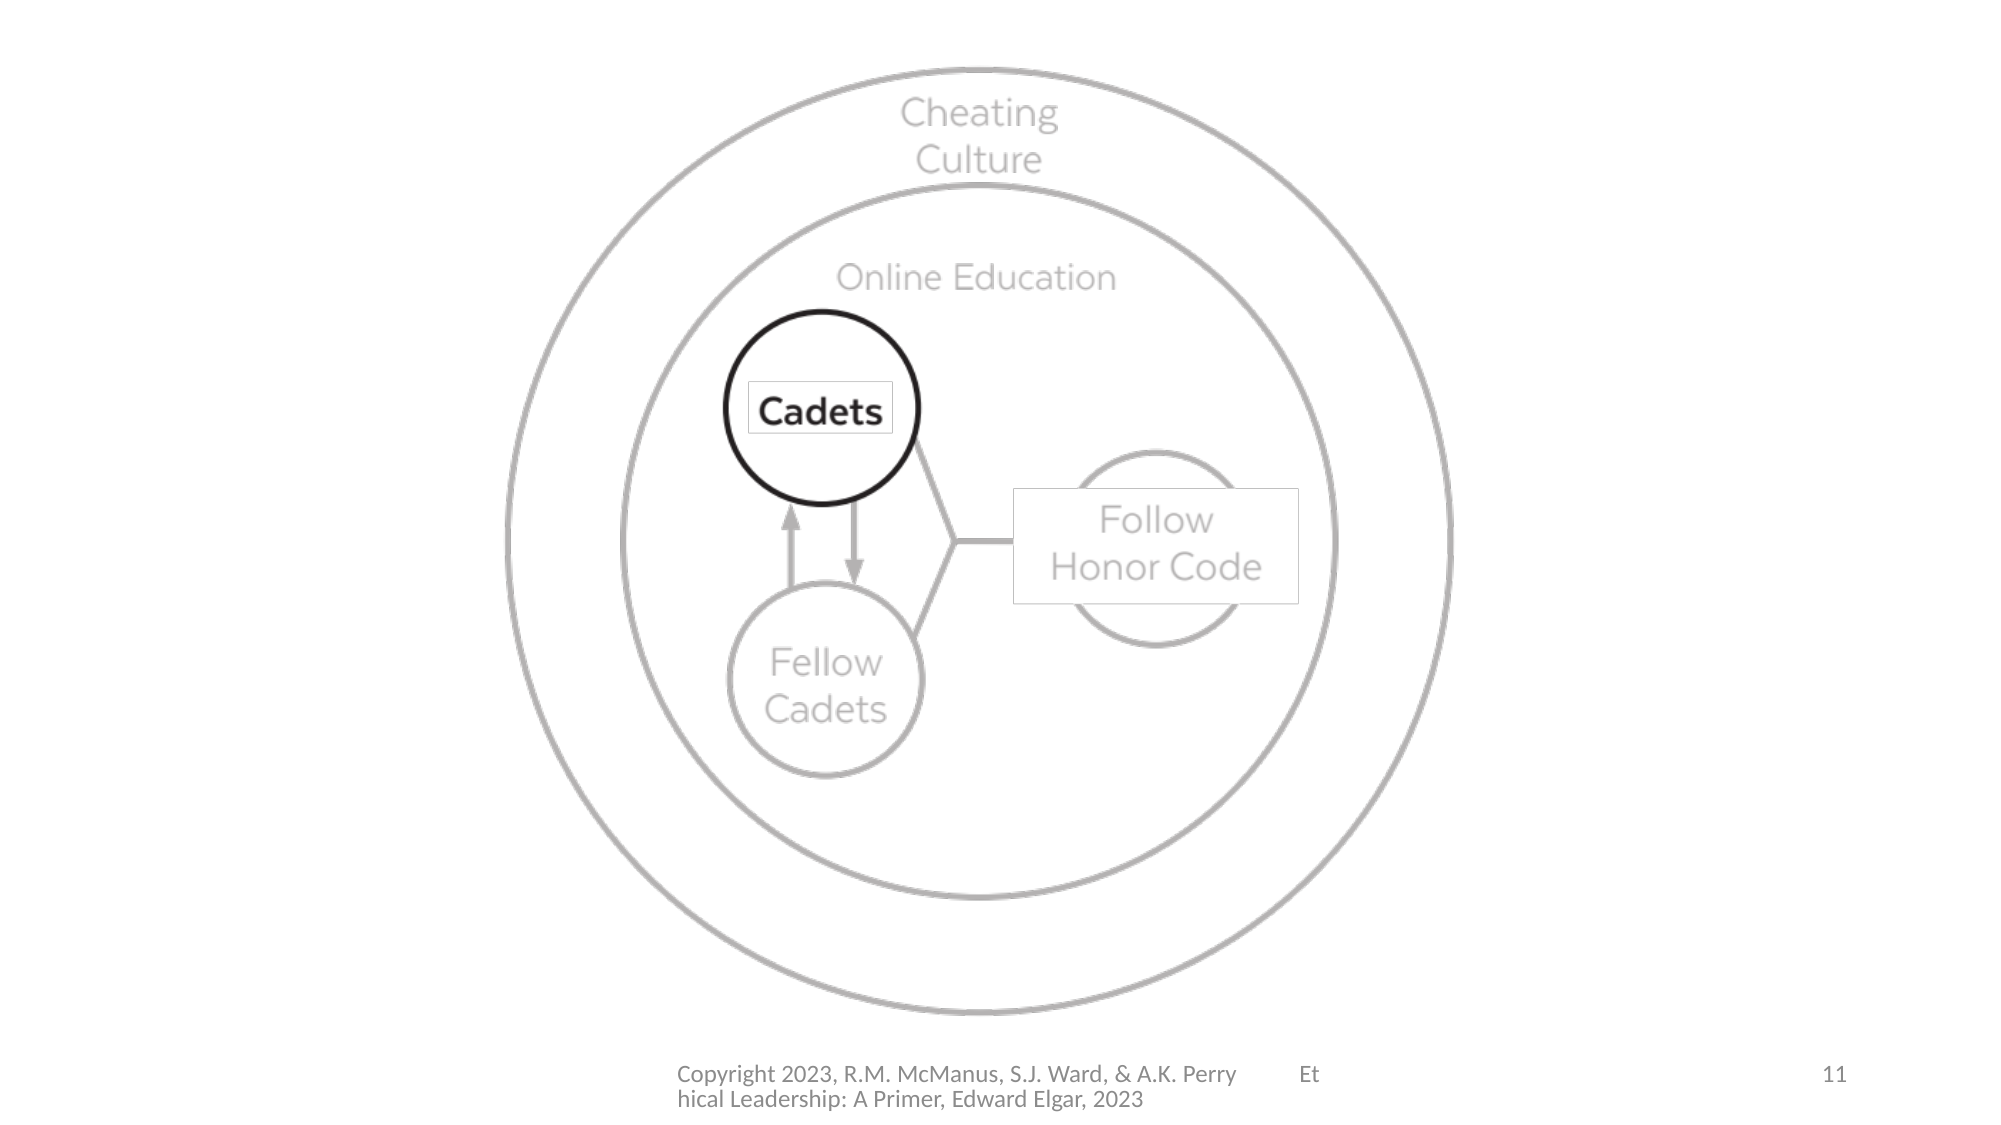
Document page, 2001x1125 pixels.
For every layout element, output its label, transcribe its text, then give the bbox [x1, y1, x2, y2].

picture [296, 0, 1660, 1125]
slide_number 11 [1660, 1042, 1863, 1103]
